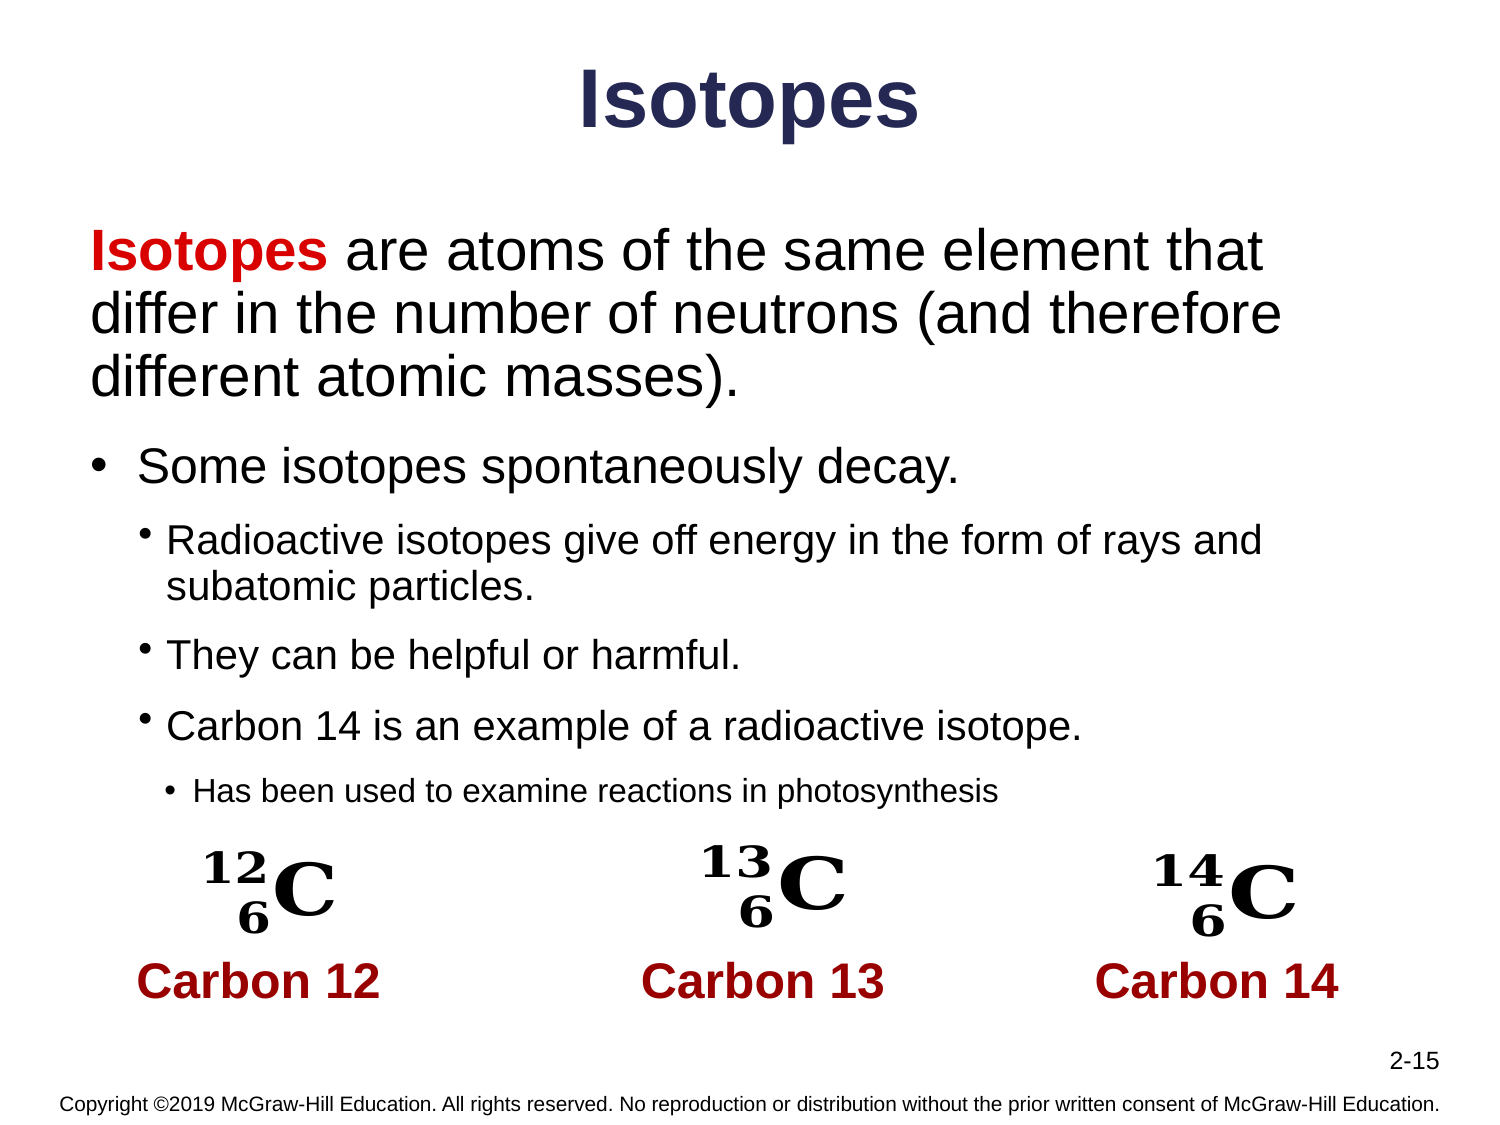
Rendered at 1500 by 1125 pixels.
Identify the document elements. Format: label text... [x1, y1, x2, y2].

list Isotopes are atoms of the same element that differ in the number of neutrons (and therefore different atomic masses). Some isotopes spontaneously decay. Radioactive isotopes give off energy in the form of rays and subatomic particles. They can be helpful or harmful. Carbon 14 is an example of a radioactive isotope. Has been used to examine reactions in photosynthesis [75, 212, 1425, 844]
list Carbon 14 [1079, 941, 1356, 1039]
list Carbon 12 [121, 941, 407, 1013]
title Isotopes [75, 40, 1425, 147]
list Carbon 13 [625, 941, 911, 1013]
